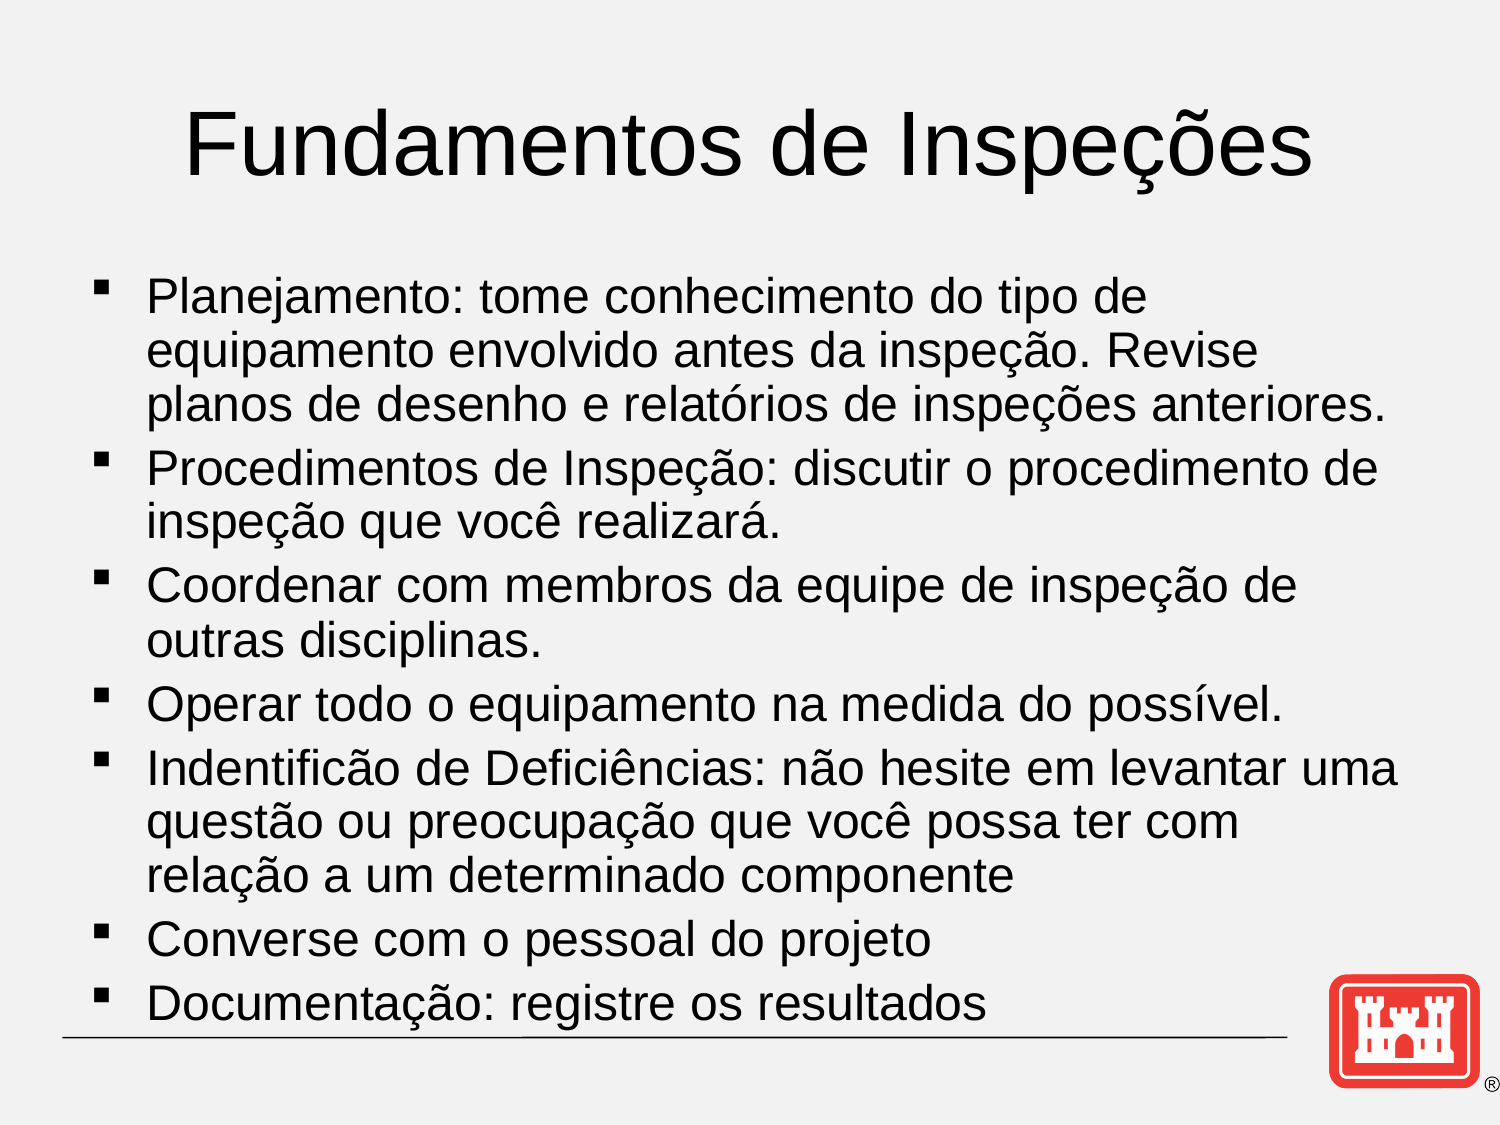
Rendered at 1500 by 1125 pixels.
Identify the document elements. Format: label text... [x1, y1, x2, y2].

title Fundamentos de Inspeções [74, 44, 1426, 233]
list Planejamento: tome conhecimento do tipo de equipamento envolvido antes da inspeção. Revise planos de desenho e relatórios de inspeções anteriores. Procedimentos de Inspeção: discutir o procedimento de inspeção que você realizará. Coordenar com membros da equipe de inspeção de outras disciplinas. Operar todo o equipamento na medida do possível. Indentificão de Deficiências: não hesite em levantar uma questão ou preocupação que você possa ter com relação a um determinado componente Converse com o pessoal do projeto Documentação: registre os resultados [74, 262, 1426, 901]
picture [1329, 974, 1500, 1092]
